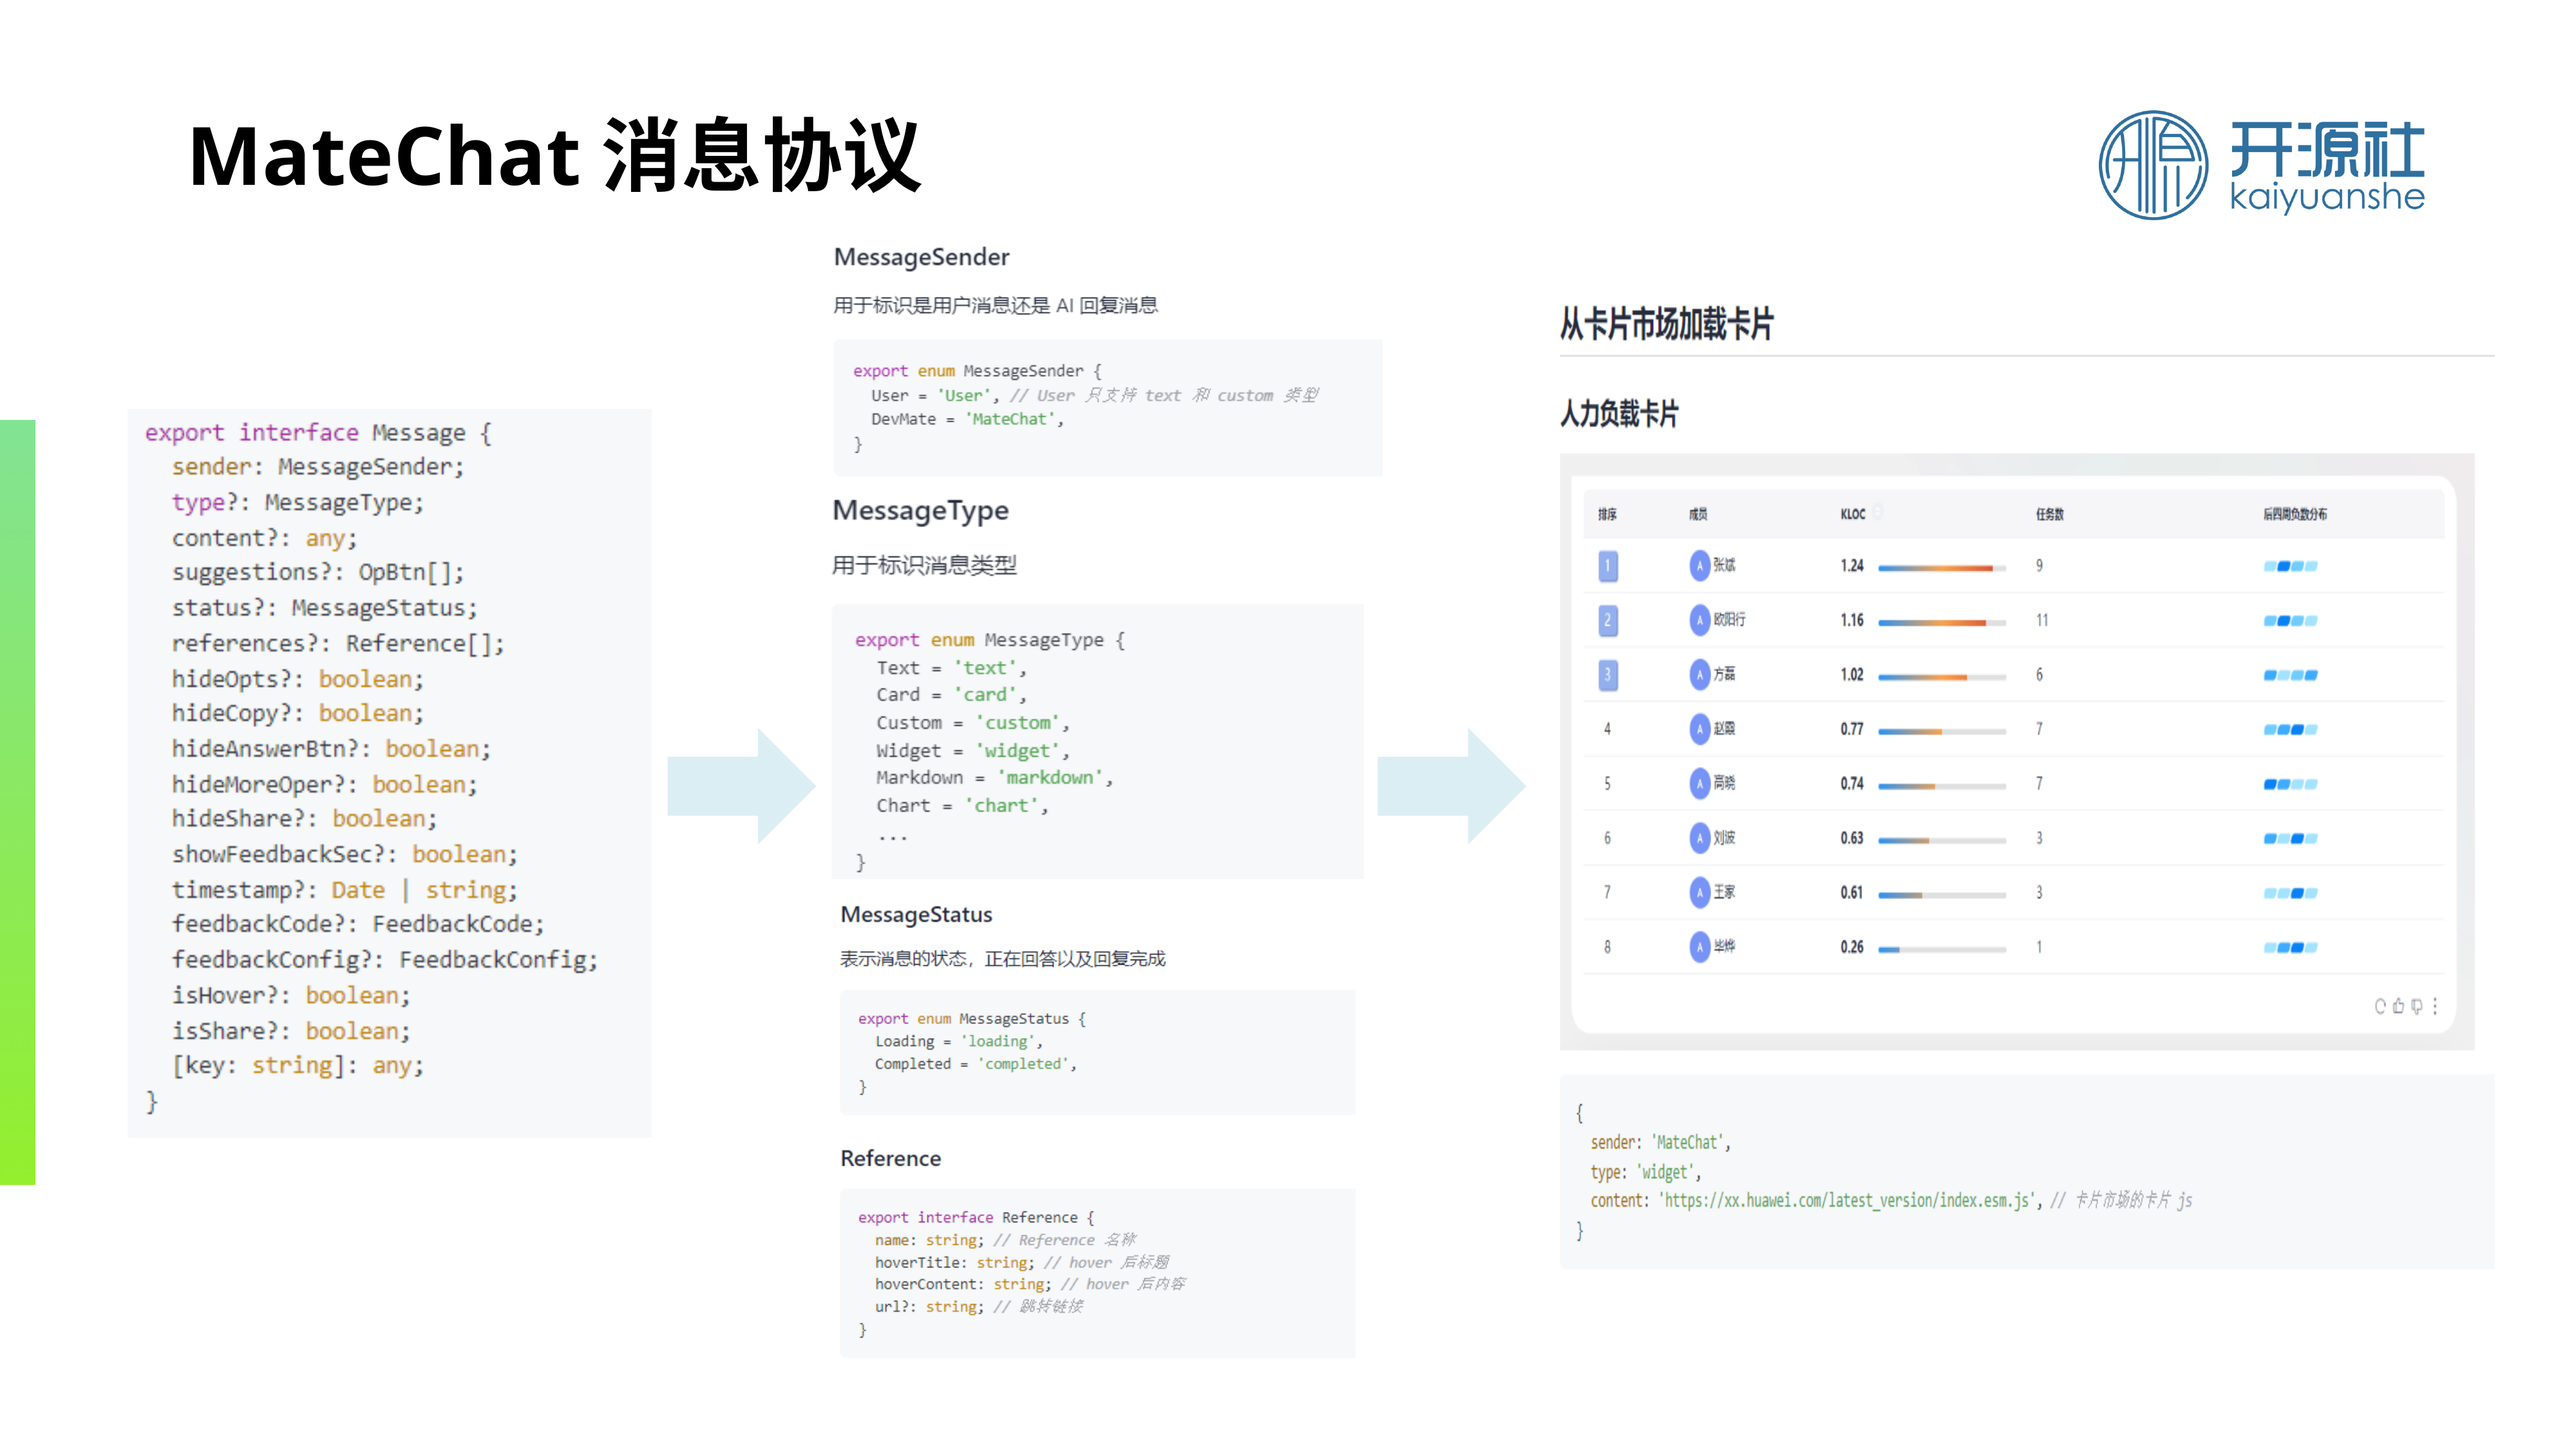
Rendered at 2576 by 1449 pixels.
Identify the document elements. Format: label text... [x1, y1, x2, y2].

picture [128, 408, 652, 1138]
picture [826, 891, 1356, 1369]
picture [818, 240, 1383, 879]
picture [2099, 110, 2425, 220]
text_box [1375, 723, 1530, 849]
title MateChat消息协议 [177, 77, 2045, 229]
picture [0, 420, 35, 1185]
text_box [665, 723, 815, 849]
picture [1540, 287, 2495, 1286]
